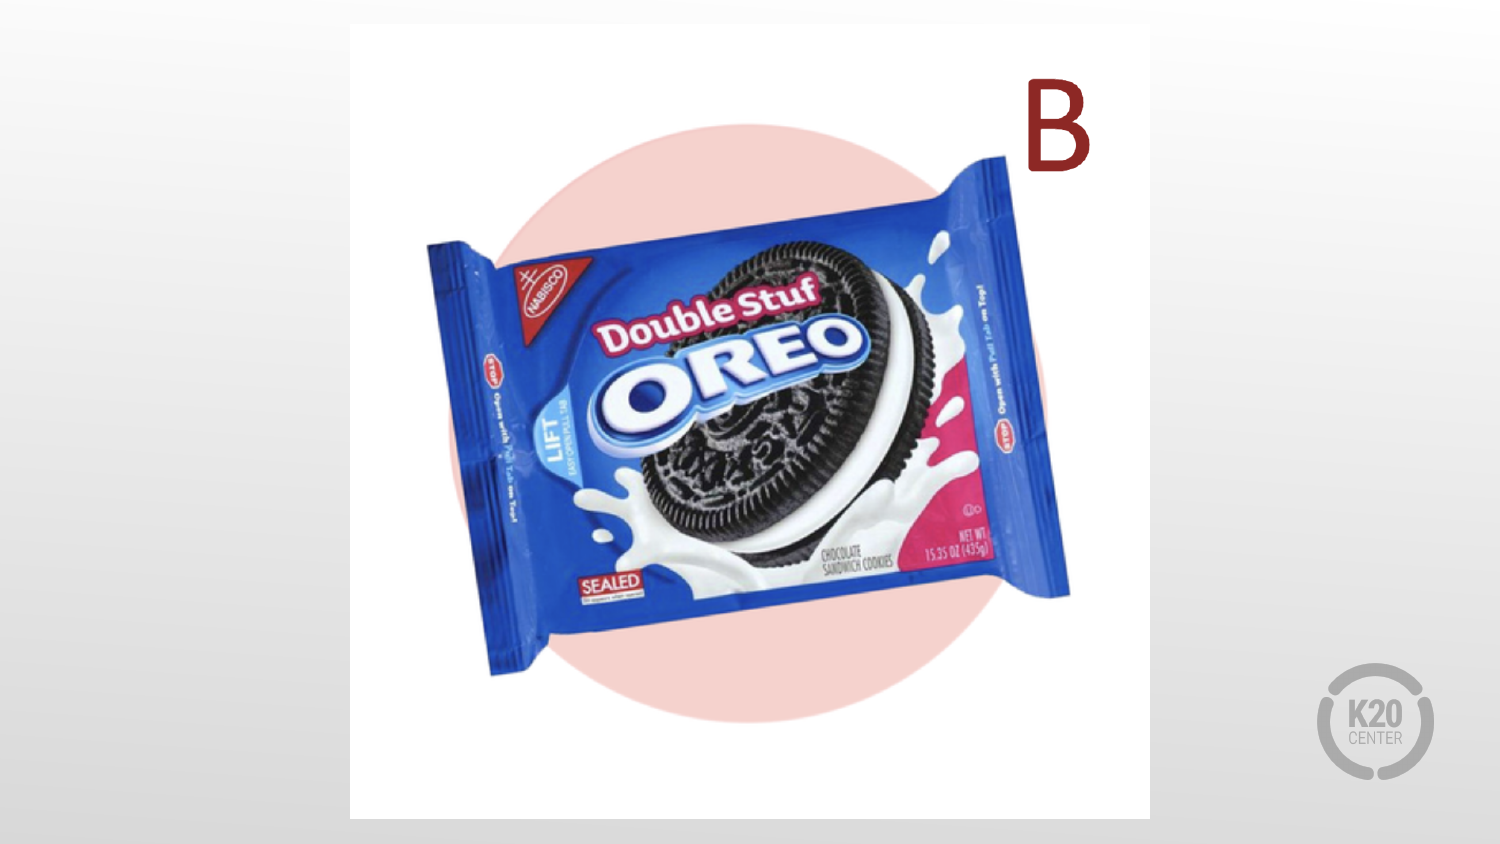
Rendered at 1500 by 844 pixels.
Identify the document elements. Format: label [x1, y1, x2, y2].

picture [350, 24, 1150, 819]
picture [1300, 646, 1451, 797]
